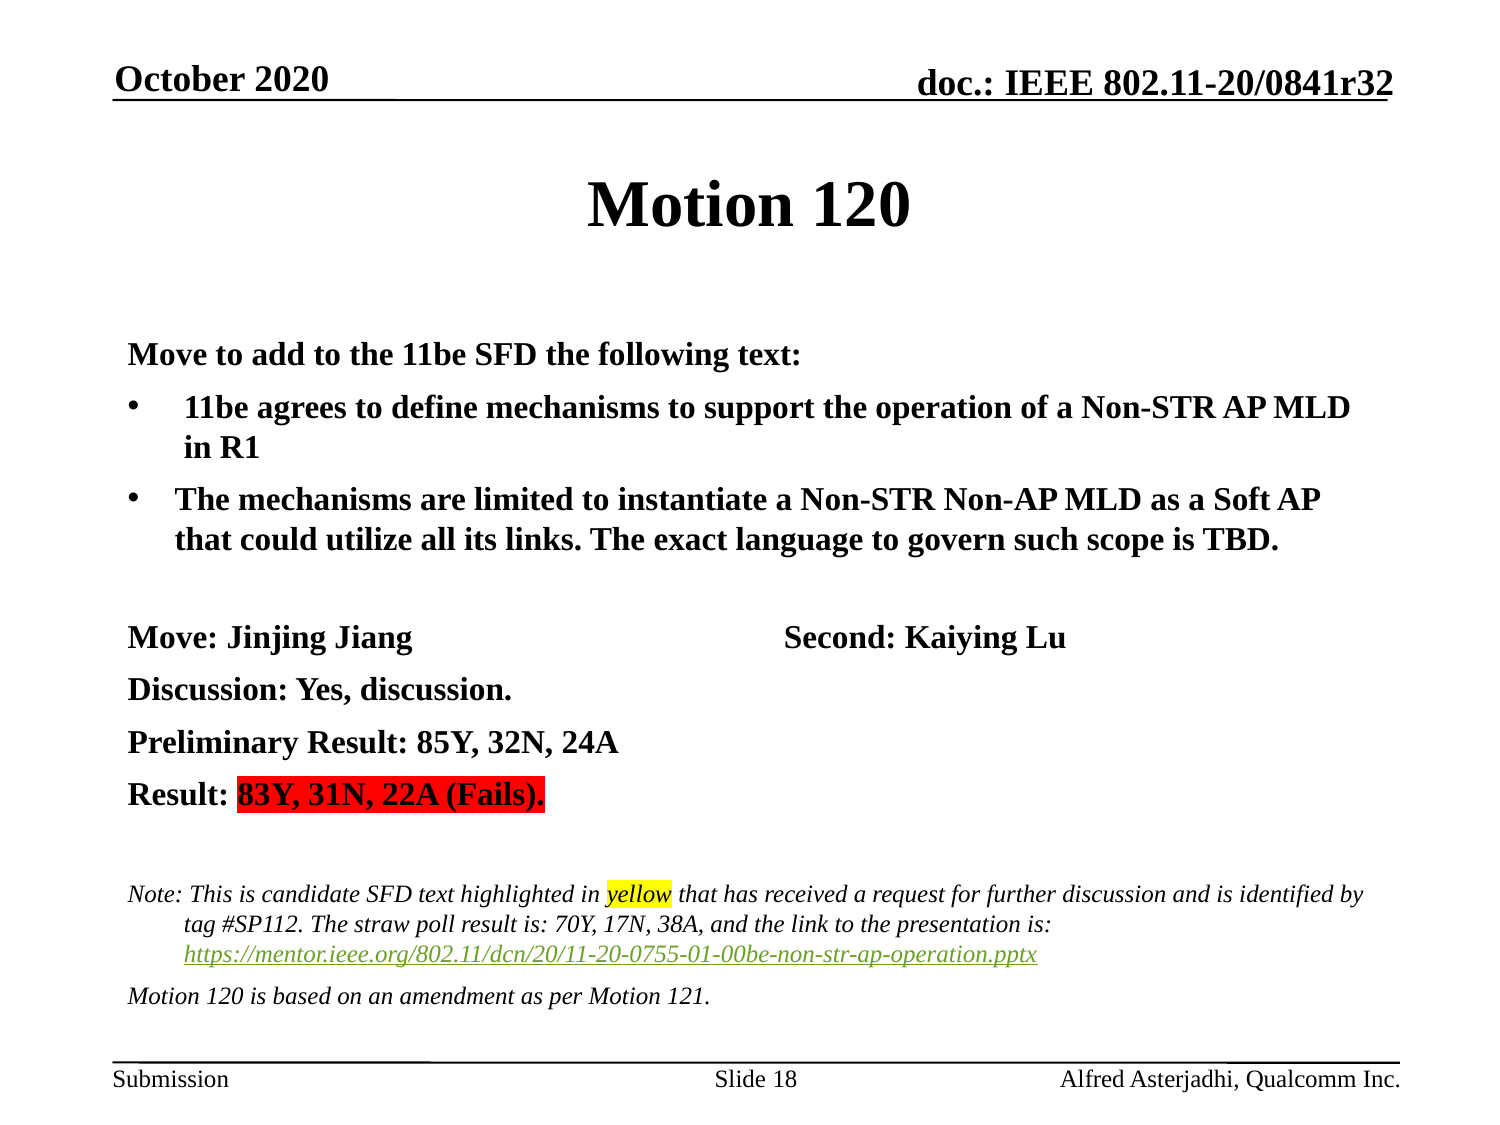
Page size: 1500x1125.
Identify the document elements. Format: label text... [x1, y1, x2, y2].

slide_number Slide 18 [712, 1061, 800, 1123]
footer Alfred Asterjadhi, Qualcomm Inc. [878, 1061, 1402, 1093]
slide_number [114, 54, 423, 100]
title Motion 120 [112, 112, 1388, 288]
list Move to add to the 11be SFD the following text: 11be agrees to define mechanisms to support the operation of a Non-STR AP MLD in R1 The mechanisms are limited to instantiate a Non-STR Non-AP MLD as a Soft AP that could utilize all its links. The exact language to govern such scope is TBD. Move: Jinjing Jiang Second: Kaiying Lu Discussion: Yes, discussion. Preliminary Result: 85Y, 32N, 24A Result: 83Y, 31N, 22A (Fails). Note: This is candidate SFD text highlighted in yellow that has received a request for further discussion and is identified by tag #SP112. The straw poll result is: 70Y, 17N, 38A, and the link to the presentation is: https://mentor.ieee.org/802.11/dcn/20/11-20-0755-01-00be-non-str-ap-operation.pptx Motion 120 is based on an amendment as per Motion 121. [112, 324, 1388, 1063]
